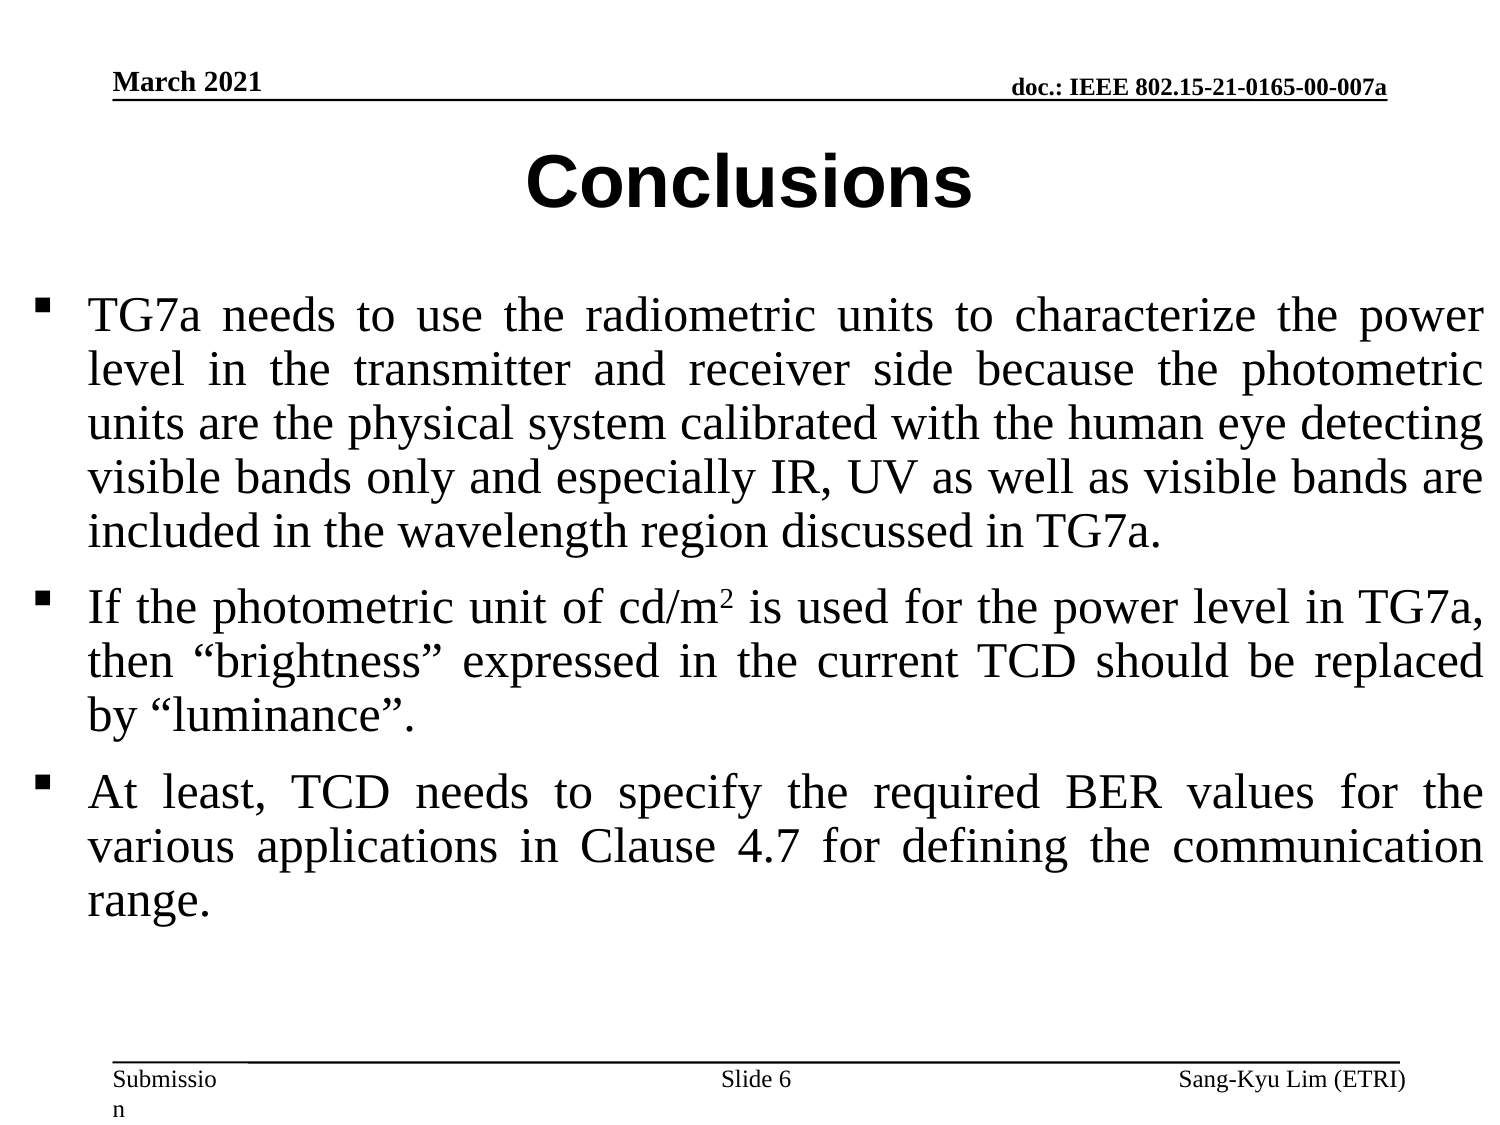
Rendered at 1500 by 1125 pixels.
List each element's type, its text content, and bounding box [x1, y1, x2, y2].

slide_number Slide 6 [712, 1061, 800, 1093]
text_box TG7a needs to use the radiometric units to characterize the power level in the transmitter and receiver side because the photometric units are the physical system calibrated with the human eye detecting visible bands only and especially IR, UV as well as visible bands are included in the wavelength region discussed in TG7a. If the photometric unit of cd/m2 is used for the power level in TG7a, then “brightness” expressed in the current TCD should be replaced by “luminance”. At least, TCD needs to specify the required BER values for the various applications in Clause 4.7 for defining the communication range. [16, 280, 1500, 917]
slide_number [112, 61, 376, 98]
footer Sang-Kyu Lim (ETRI) [893, 1061, 1407, 1093]
text_box Conclusions [0, 125, 1500, 252]
